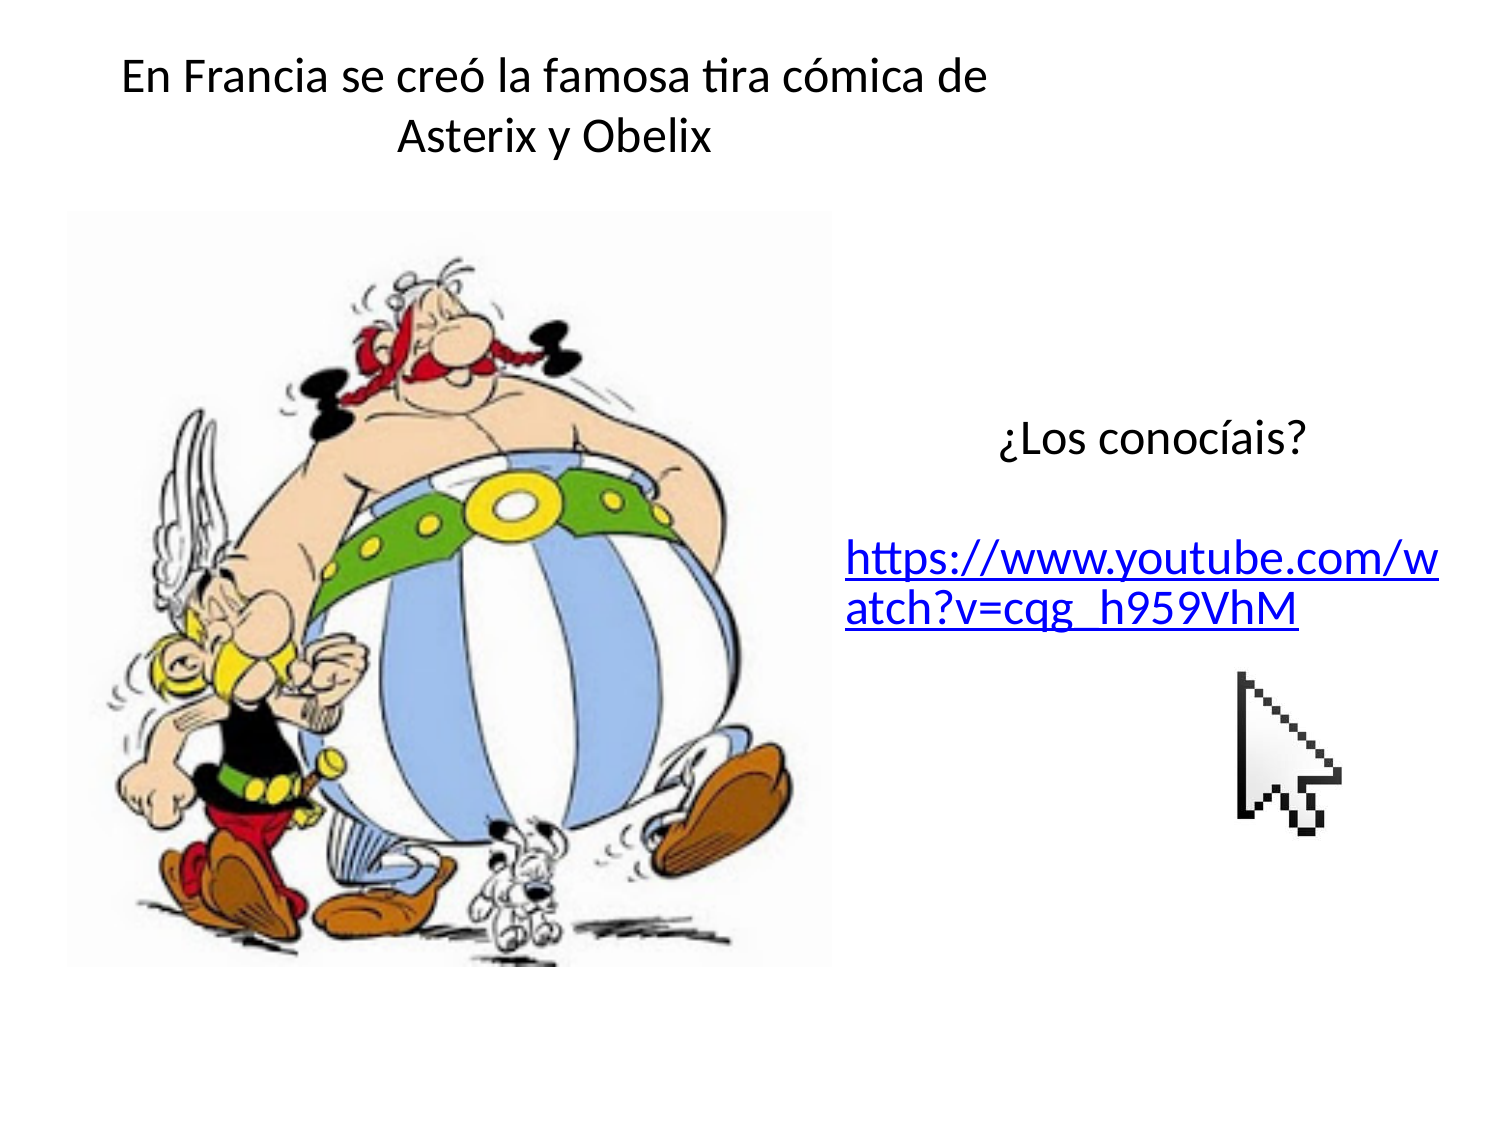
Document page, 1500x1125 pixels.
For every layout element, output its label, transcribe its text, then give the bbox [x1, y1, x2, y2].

text_box ¿Los conocíais? https://www.youtube.com/watch?v=cqg_h959VhM [836, 397, 1476, 652]
picture [67, 211, 832, 967]
picture [1147, 644, 1418, 862]
text_box En Francia se creó la famosa tira cómica de Asterix y Obelix [100, 35, 1010, 171]
